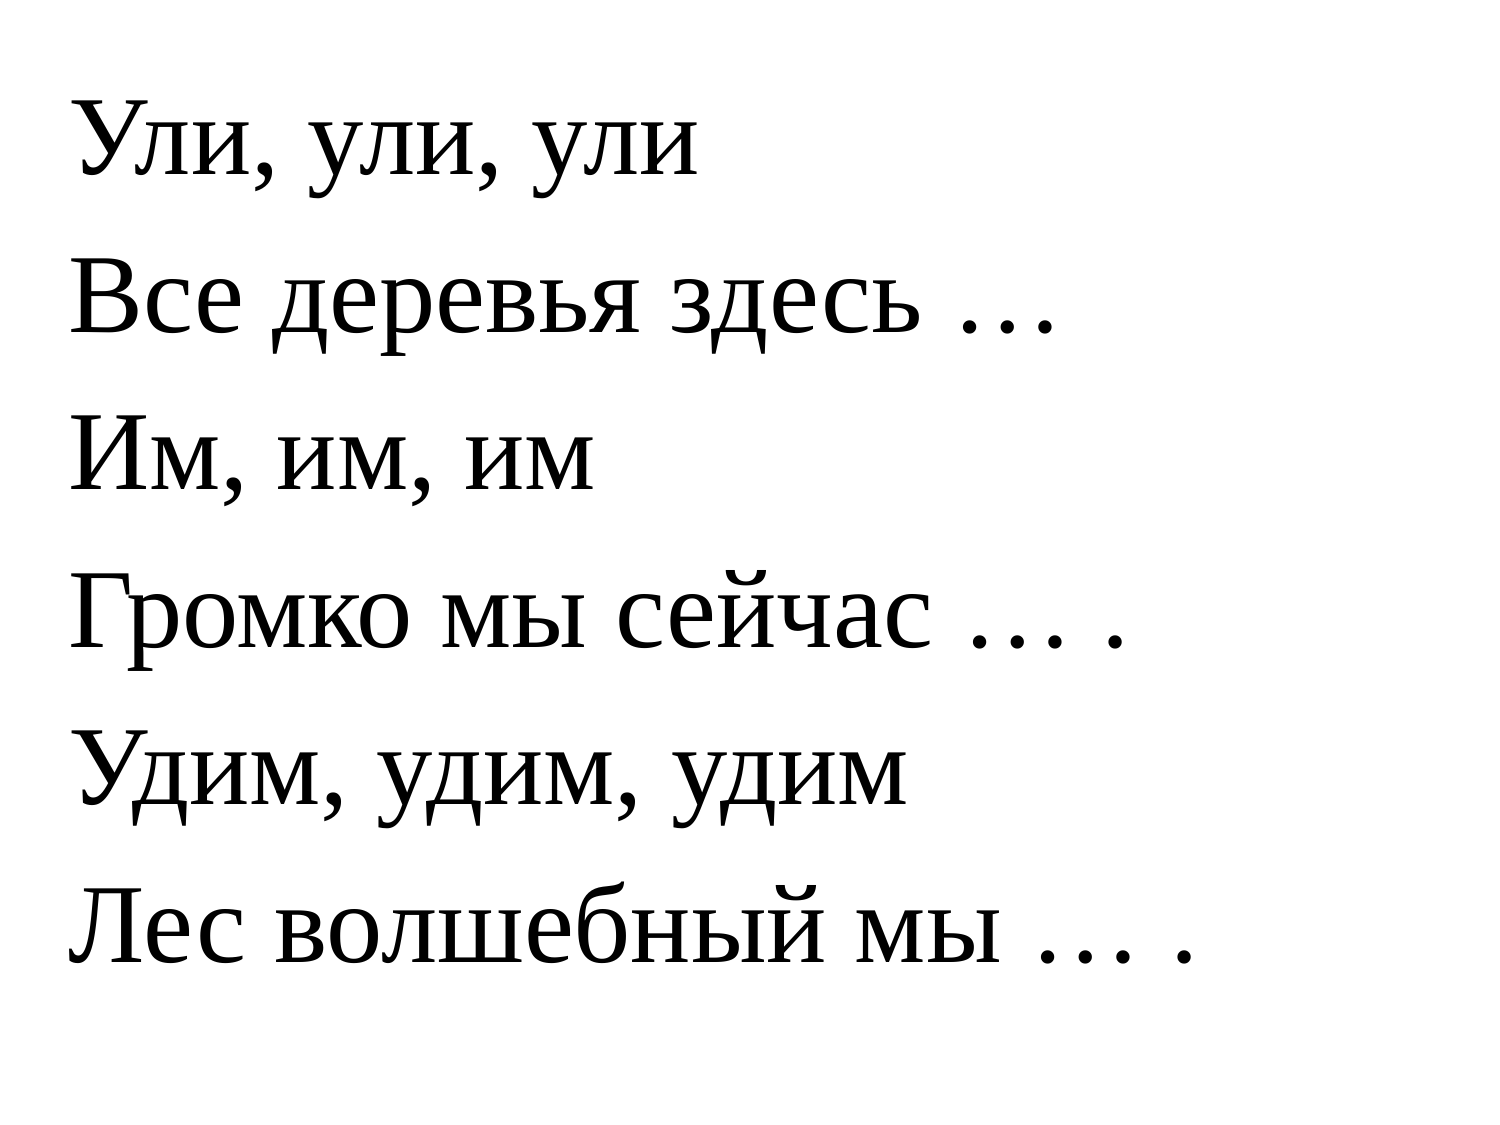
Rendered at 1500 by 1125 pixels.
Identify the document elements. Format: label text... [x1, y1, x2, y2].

subtitle Ули, ули, ули Все деревья здесь … Им, им, им Громко мы сейчас … . Удим, удим, удим Лес волшебный мы … . [53, 54, 1459, 1083]
